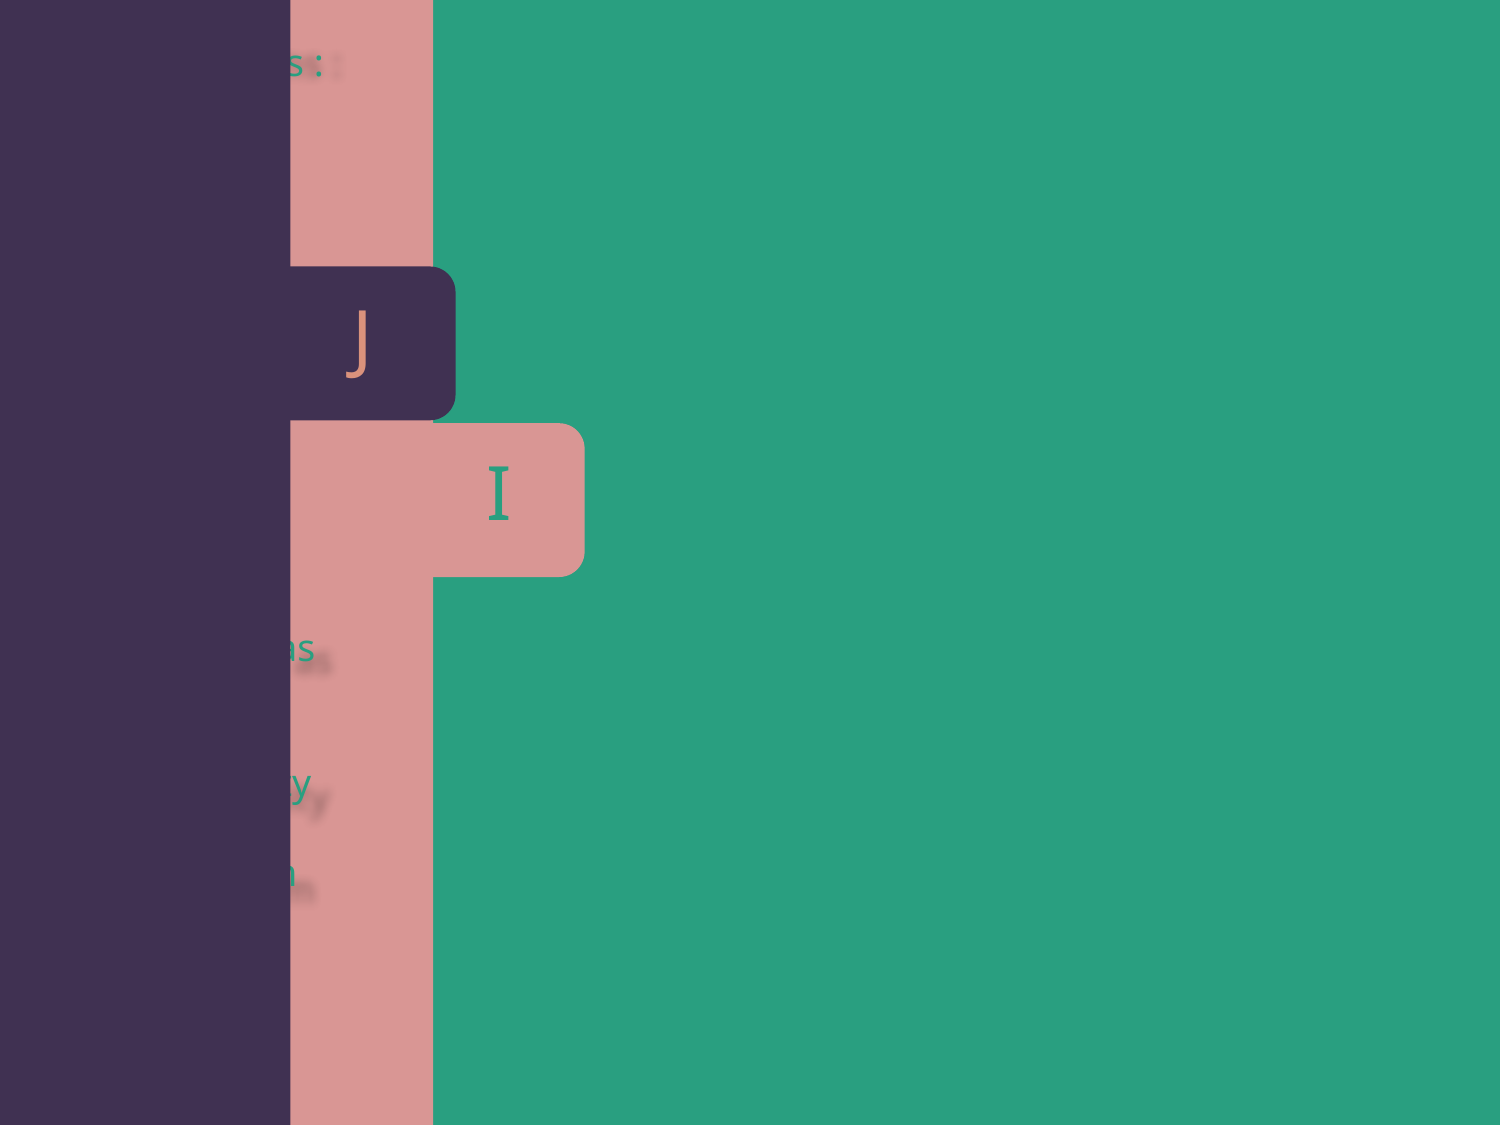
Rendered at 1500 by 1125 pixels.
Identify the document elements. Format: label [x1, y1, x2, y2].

text_box [457, 0, 585, 1125]
text_box [0, 0, 456, 1125]
